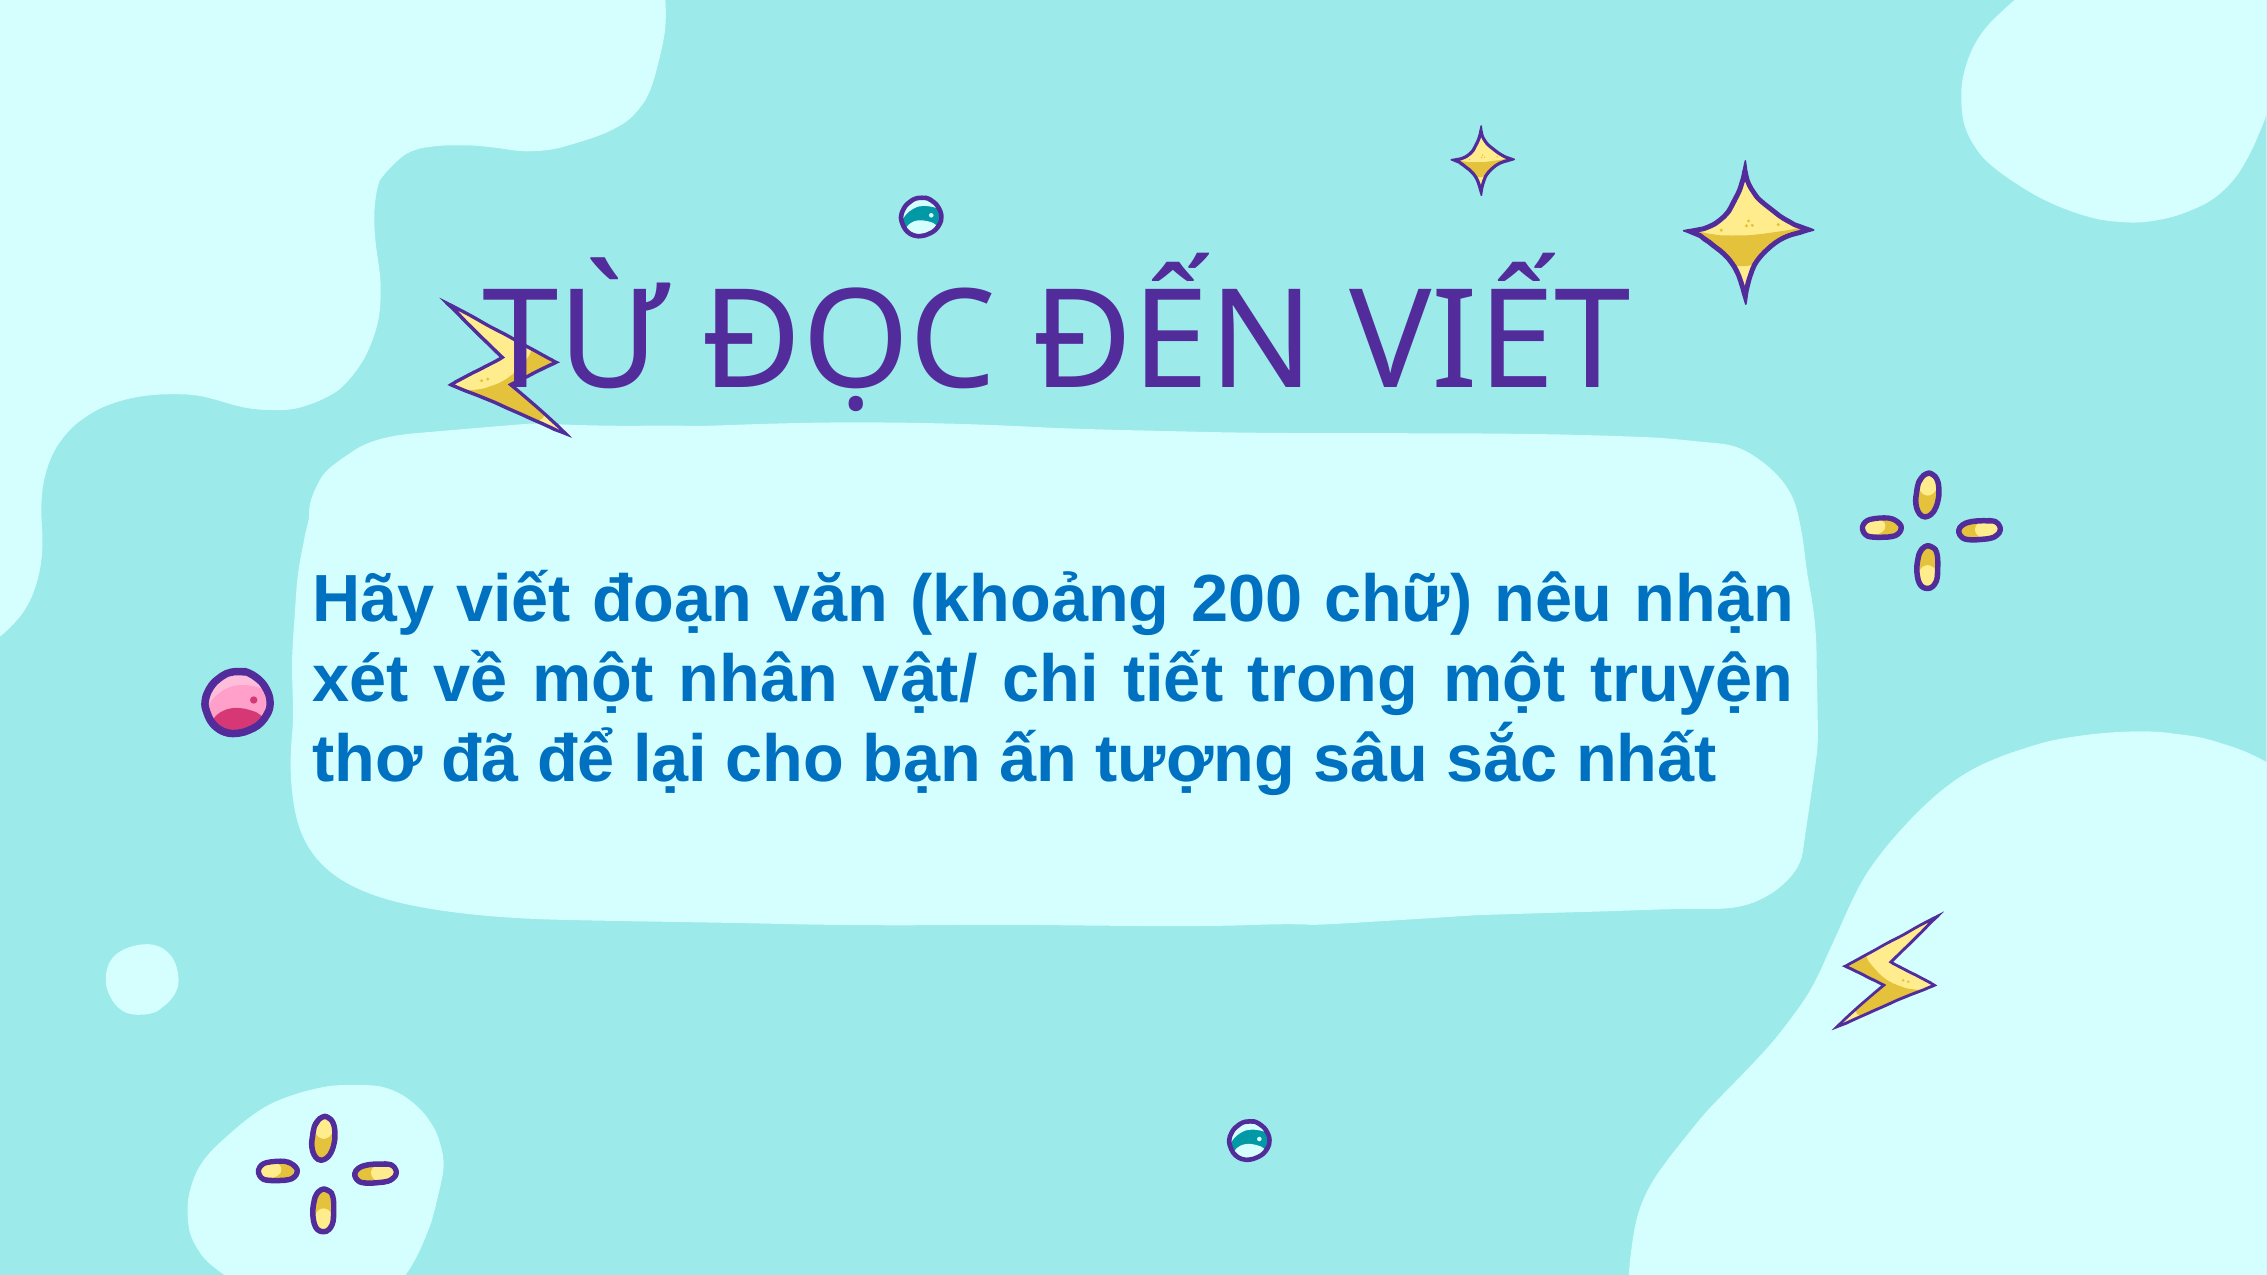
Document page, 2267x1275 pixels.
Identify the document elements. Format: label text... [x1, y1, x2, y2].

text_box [1226, 1118, 1273, 1163]
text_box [898, 195, 944, 239]
text_box Hãy viết đoạn văn (khoảng 200 chữ) nêu nhận xét về một nhân vật/ chi tiết trong một truyện thơ đã để lại cho bạn ấn tượng sâu sắc nhất [290, 437, 1818, 927]
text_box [255, 1113, 400, 1235]
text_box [1859, 470, 2004, 592]
title TỪ ĐỌC ĐẾN VIẾT [197, 227, 1918, 437]
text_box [1841, 902, 1940, 1041]
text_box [1683, 160, 1815, 305]
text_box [200, 667, 275, 738]
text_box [1451, 125, 1515, 196]
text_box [445, 286, 561, 451]
